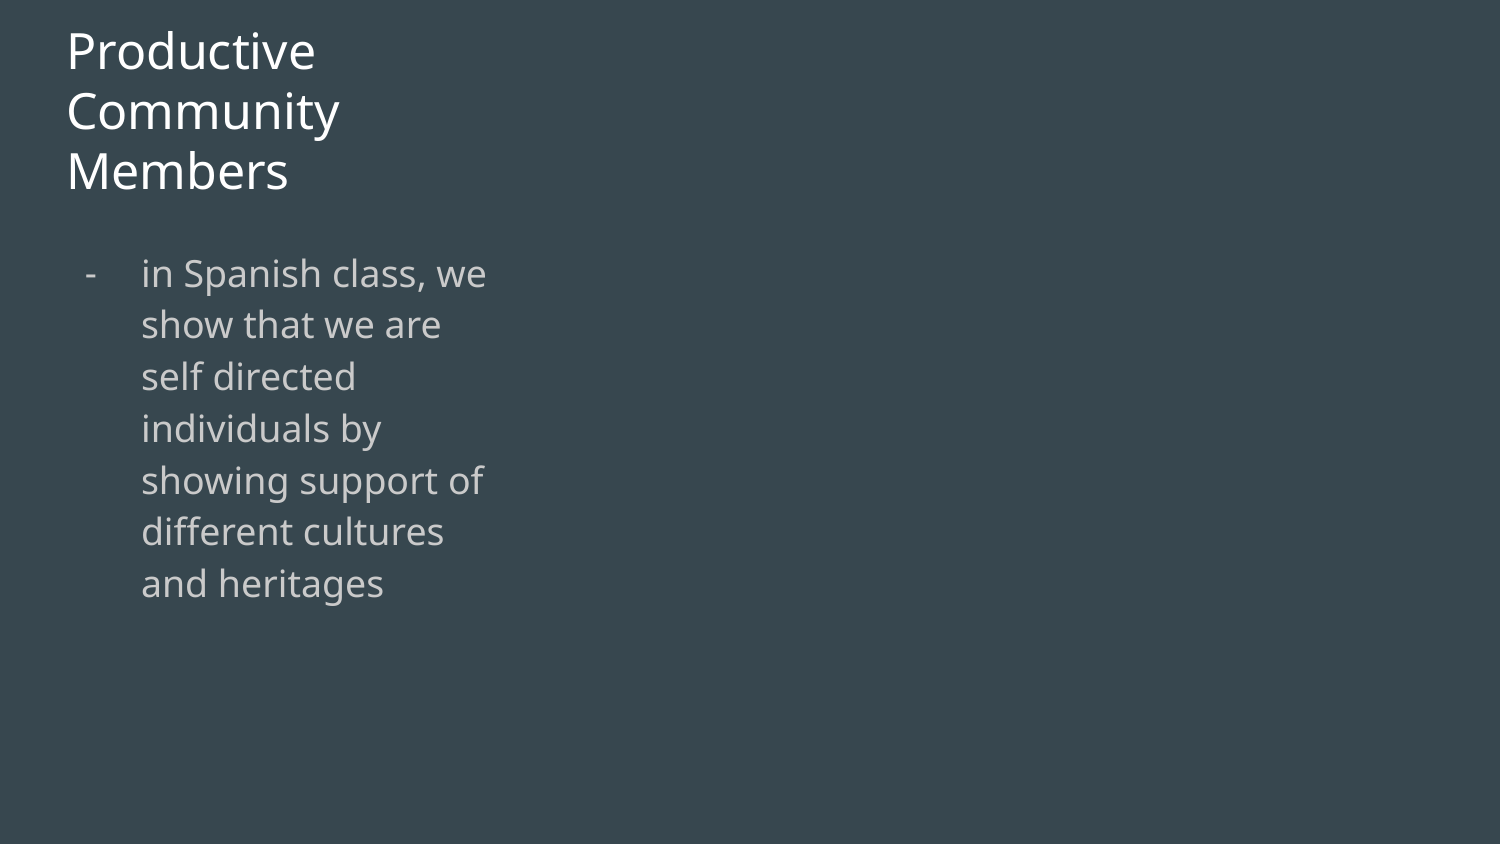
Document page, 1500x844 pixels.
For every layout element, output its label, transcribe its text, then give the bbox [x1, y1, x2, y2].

list in Spanish class, we show that we are self directed individuals by showing support of different cultures and heritages [51, 227, 512, 750]
title Productive Community Members [51, 70, 512, 216]
